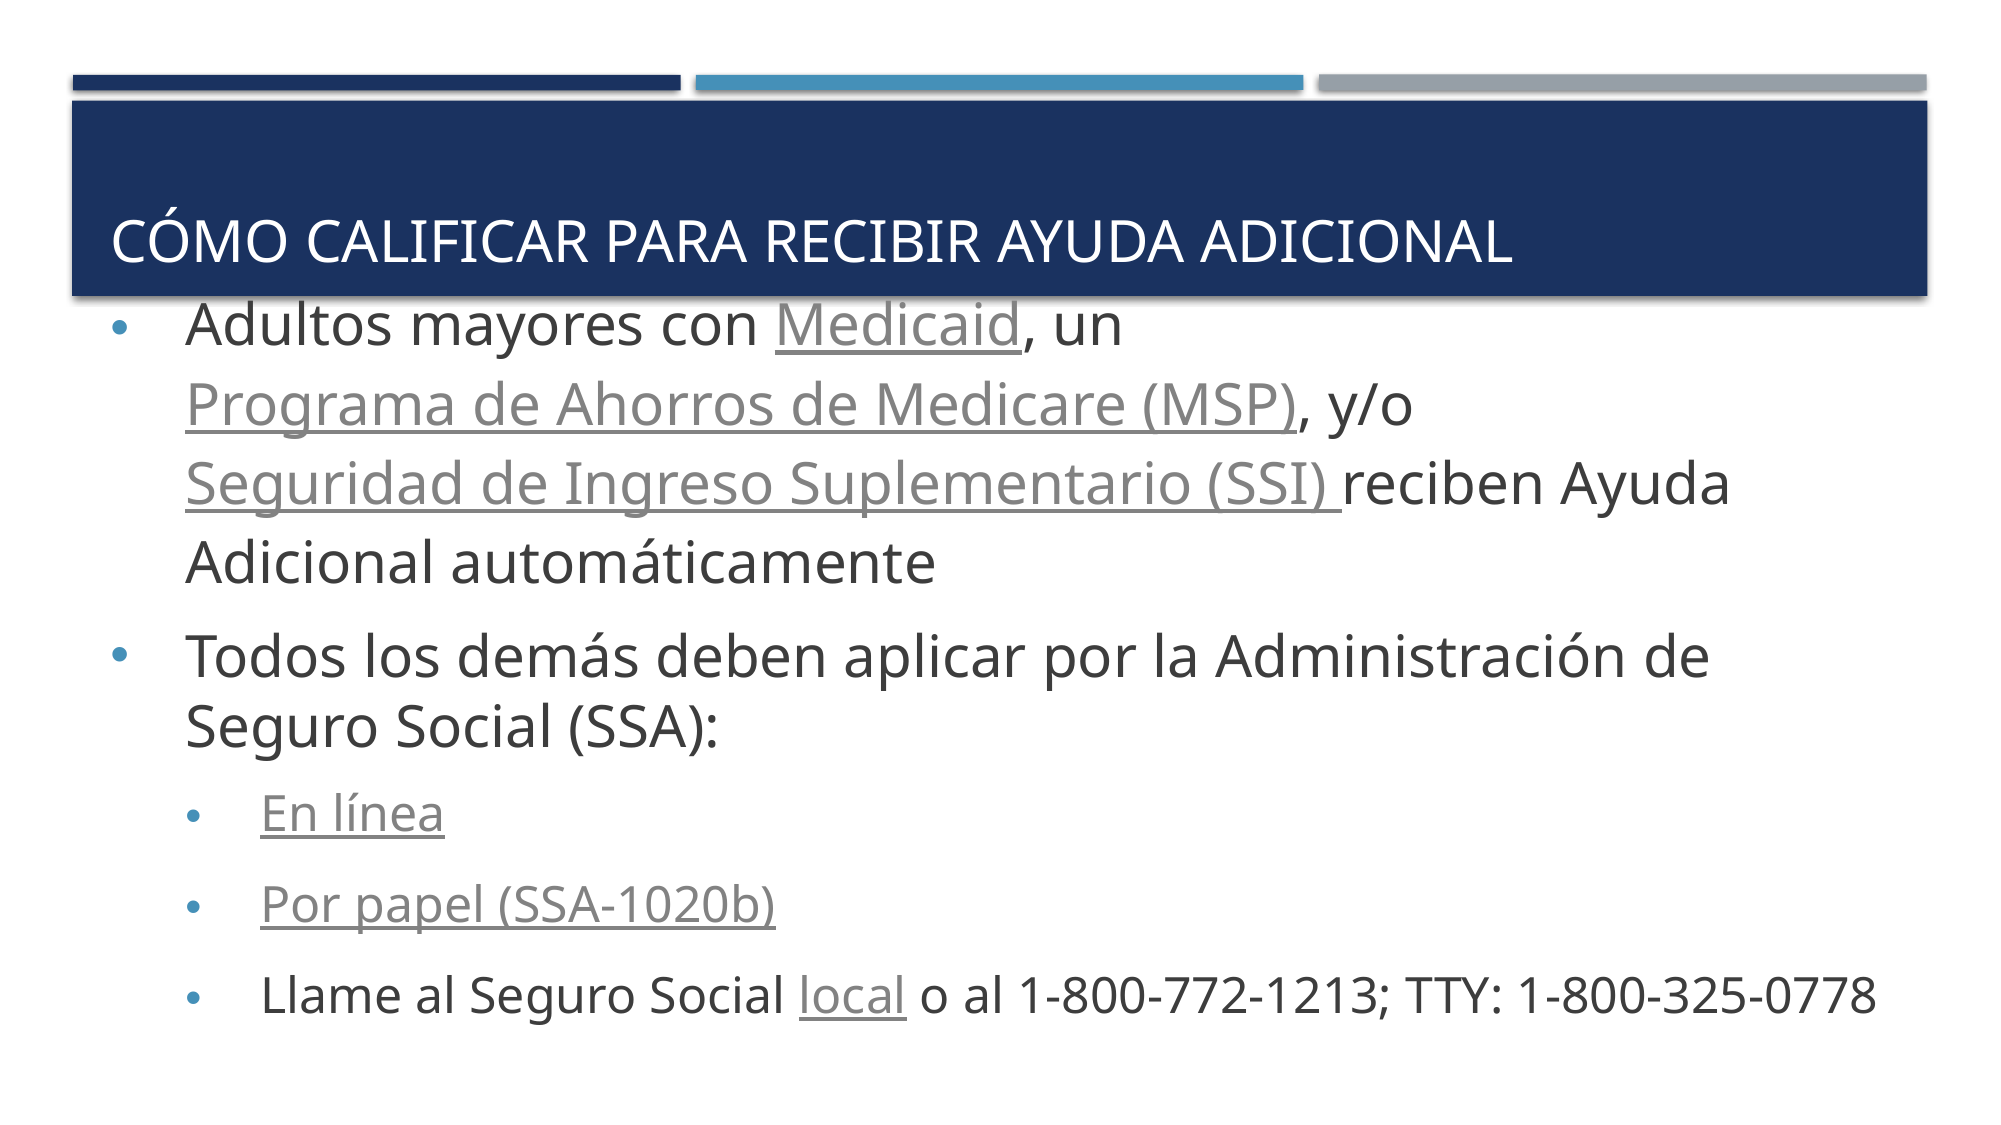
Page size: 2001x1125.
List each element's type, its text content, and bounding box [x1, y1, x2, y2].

title Cómo Calificar para Recibir Ayuda Adicional [95, 115, 1905, 282]
list Adultos mayores con Medicaid, un Programa de Ahorros de Medicare (MSP), y/o Seguridad de Ingreso Suplementario (SSI) reciben Ayuda Adicional automáticamente Todos los demás deben aplicar por la Administración de Seguro Social (SSA): En línea Por papel (SSA-1020b) Llame al Seguro Social local o al 1-800-772-1213; TTY: 1-800-325-0778 [95, 357, 1905, 962]
